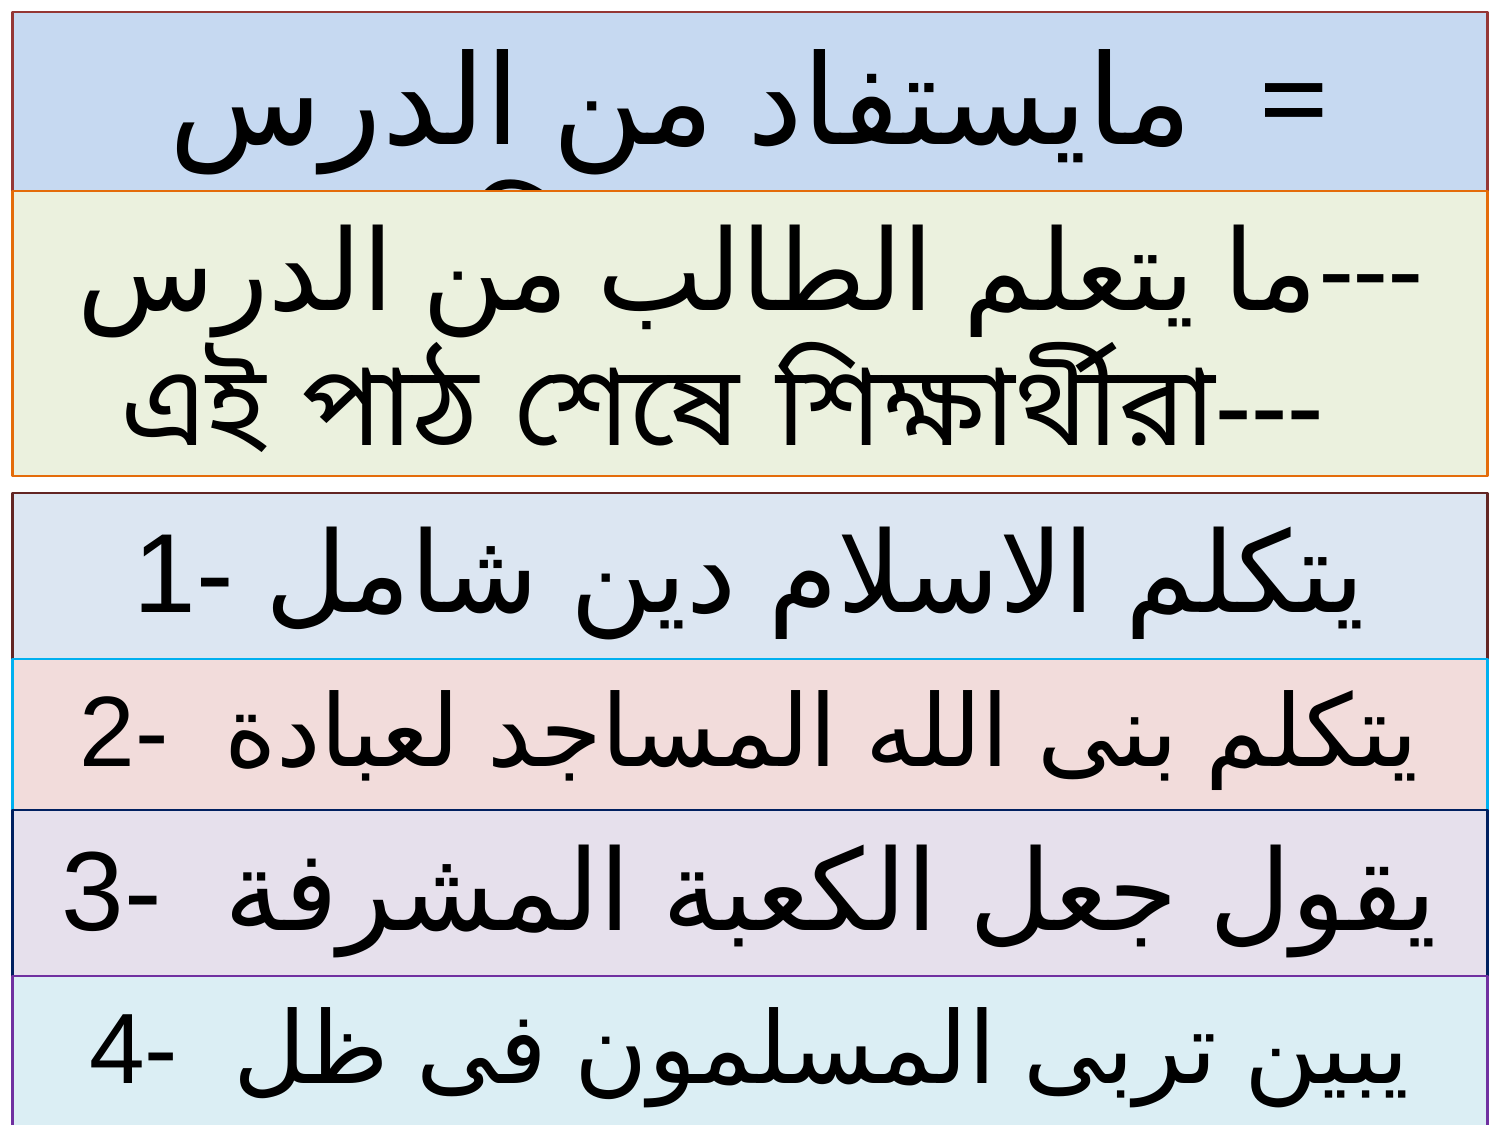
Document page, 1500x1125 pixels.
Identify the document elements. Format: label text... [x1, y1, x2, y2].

text_box 3- يقول جعل الكعبة المشرفة قبلة لهم [12, 810, 1488, 976]
text_box 4- يبين تربى المسلمون فى ظل السيوف- [12, 976, 1488, 1125]
text_box 1- يتكلم الاسلام دين شامل وكامل للناس [12, 493, 1488, 659]
text_box ما يتعلم الطالب من الدرس--- এই পাঠ শেষে শিক্ষার্থীরা--- [12, 190, 1488, 476]
text_box 2- يتكلم بنى الله المساجد لعبادة المسلمين [12, 659, 1488, 810]
text_box مايستفاد من الدرس = শিখন ফল [12, 12, 1488, 190]
